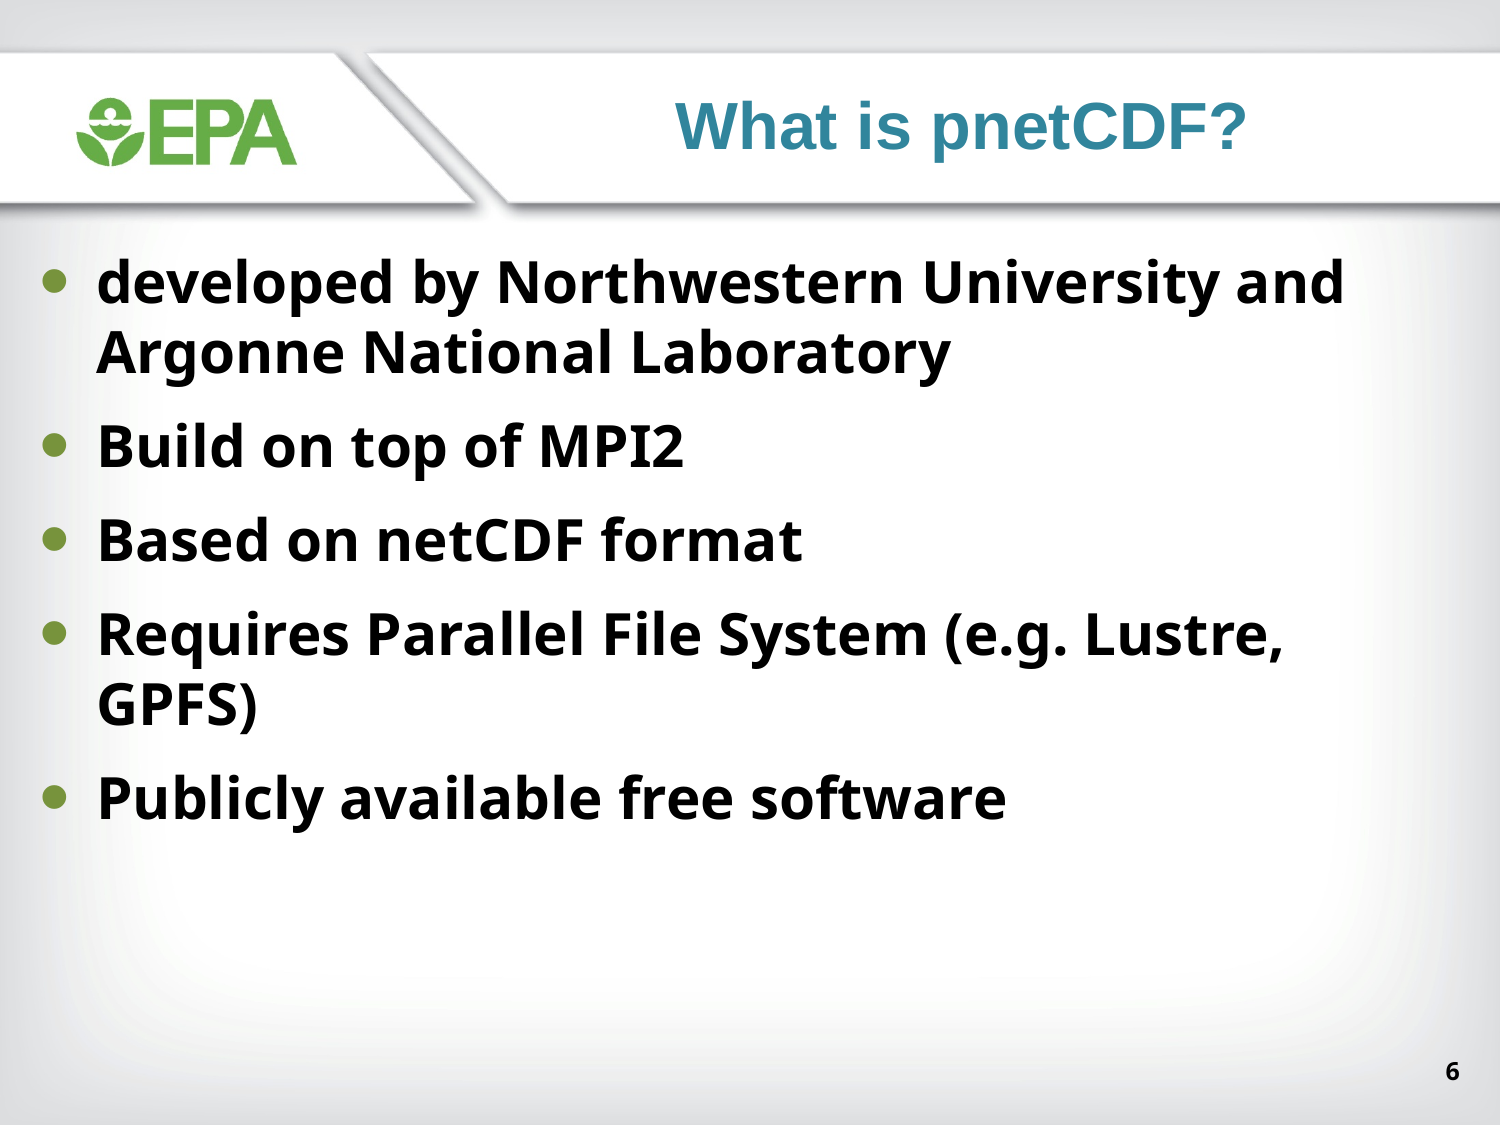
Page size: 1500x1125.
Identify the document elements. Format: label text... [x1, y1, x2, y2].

list What is pnetCDF? [487, 74, 1438, 188]
slide_number 6 [1074, 1042, 1475, 1103]
picture [0, 0, 1500, 1125]
list developed by Northwestern University and Argonne National Laboratory Build on top of MPI2 Based on netCDF format Requires Parallel File System (e.g. Lustre, GPFS) Publicly available free software [24, 237, 1476, 1101]
